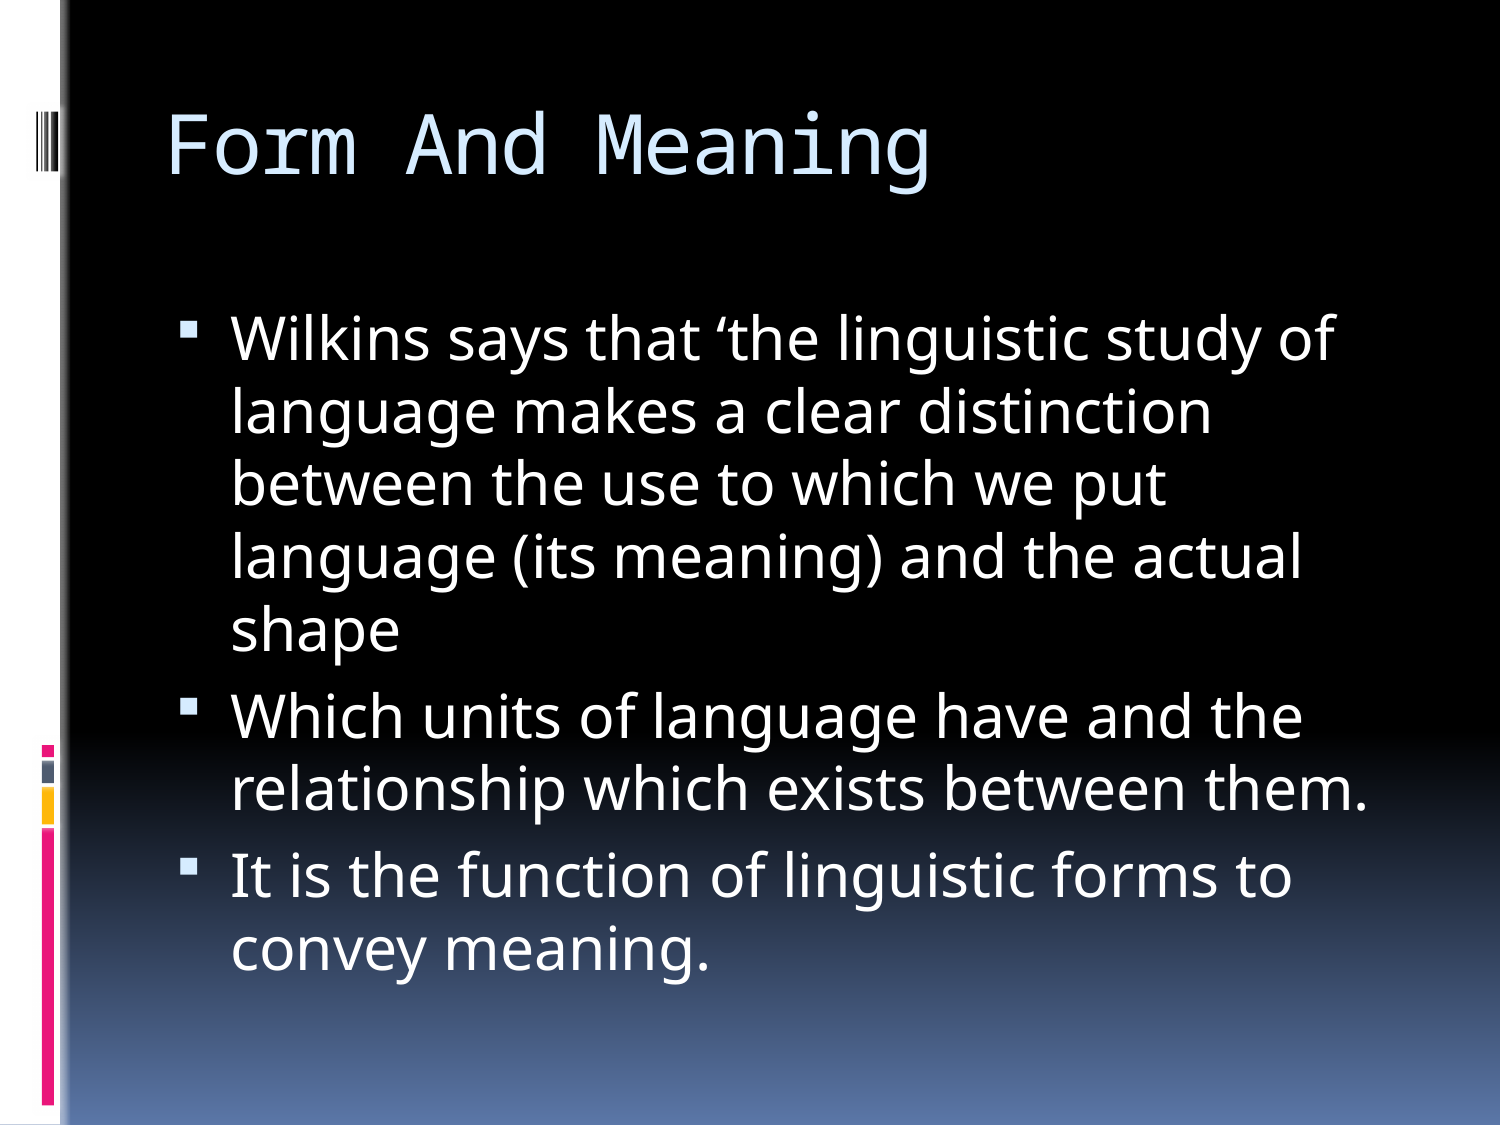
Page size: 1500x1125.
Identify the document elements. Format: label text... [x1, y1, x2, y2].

list Wilkins says that ‘the linguistic study of language makes a clear distinction between the use to which we put language (its meaning) and the actual shape Which units of language have and the relationship which exists between them. It is the function of linguistic forms to convey meaning. [150, 292, 1425, 1043]
title Form And Meaning [150, 83, 1425, 234]
